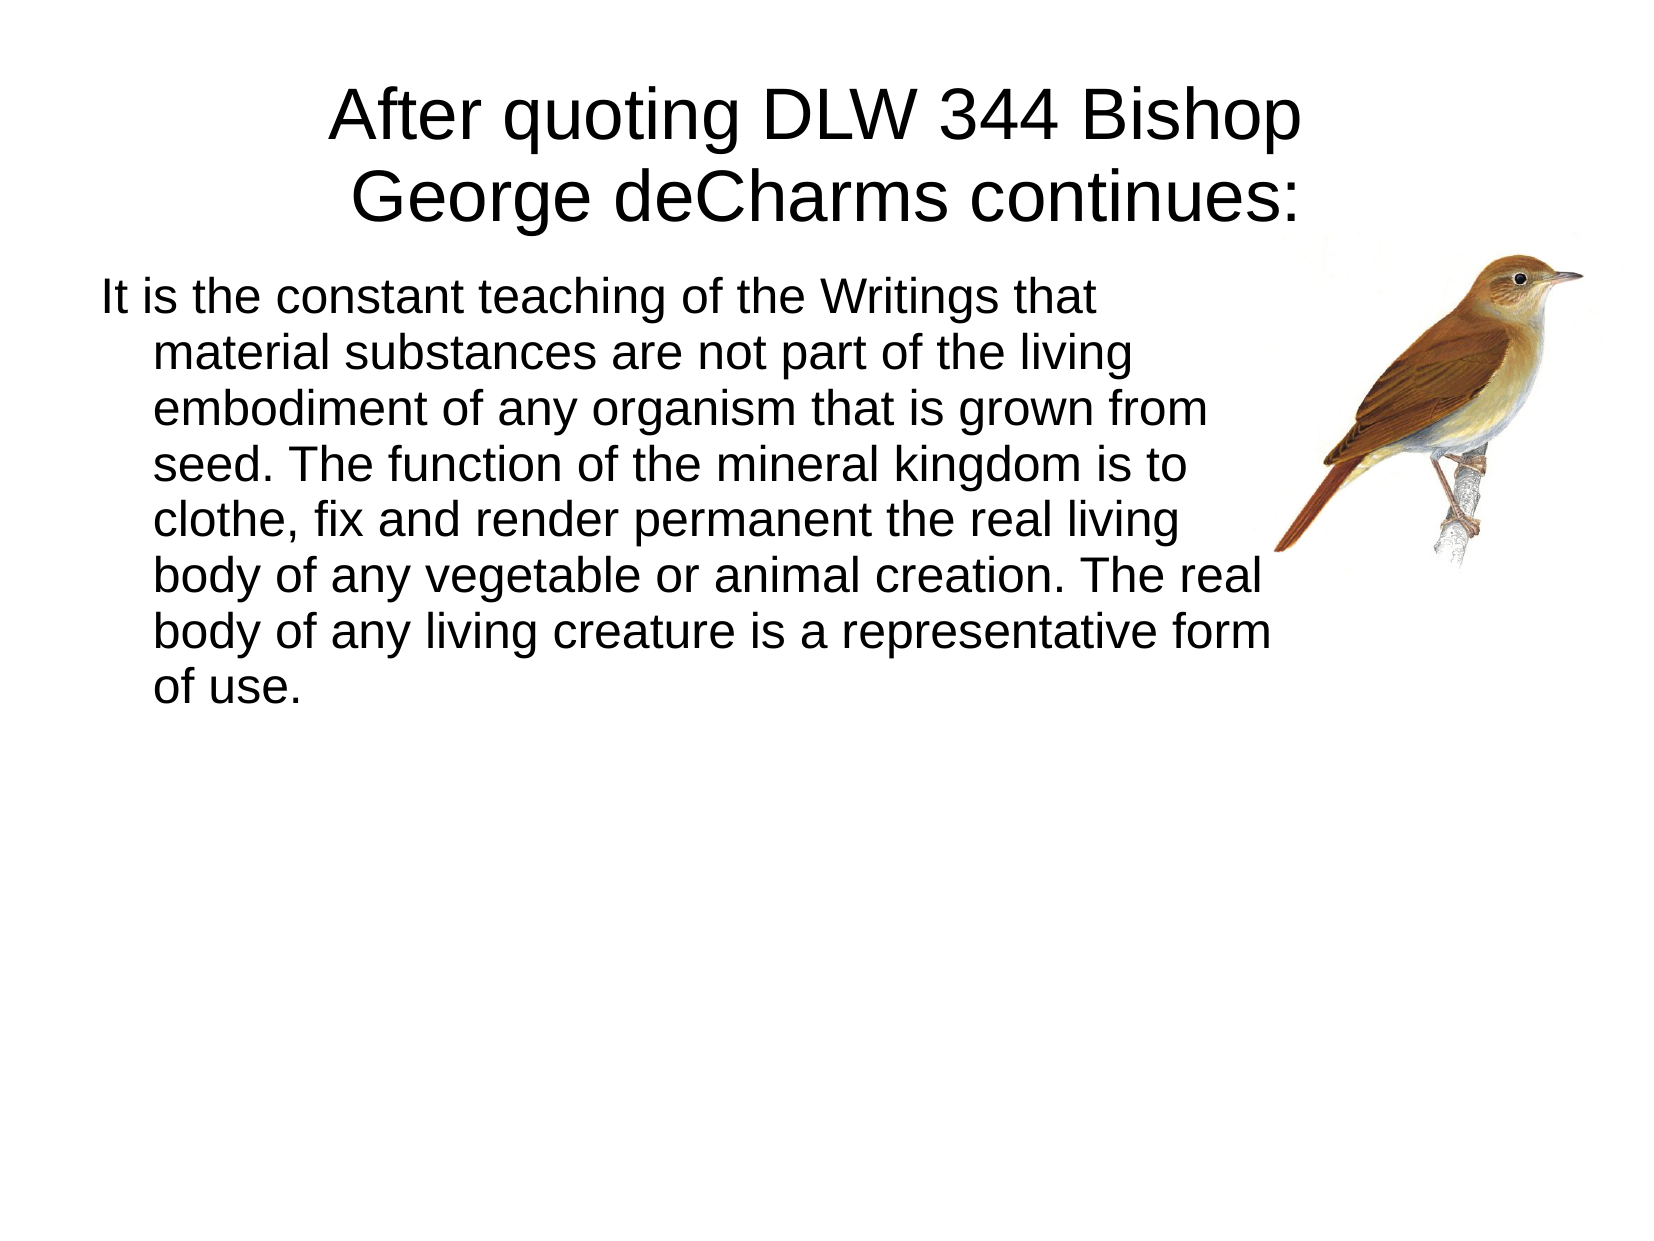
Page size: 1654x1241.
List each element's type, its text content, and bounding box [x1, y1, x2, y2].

title After quoting DLW 344 Bishop George deCharms continues: [82, 49, 1571, 257]
picture [1239, 232, 1624, 593]
list It is the constant teaching of the Writings that material substances are not part of the living embodiment of any organism that is grown from seed. The function of the mineral kingdom is to clothe, fix and render permanent the real living body of any vegetable or animal creation. The real body of any living creature is a representative form of use. [82, 265, 1275, 1151]
